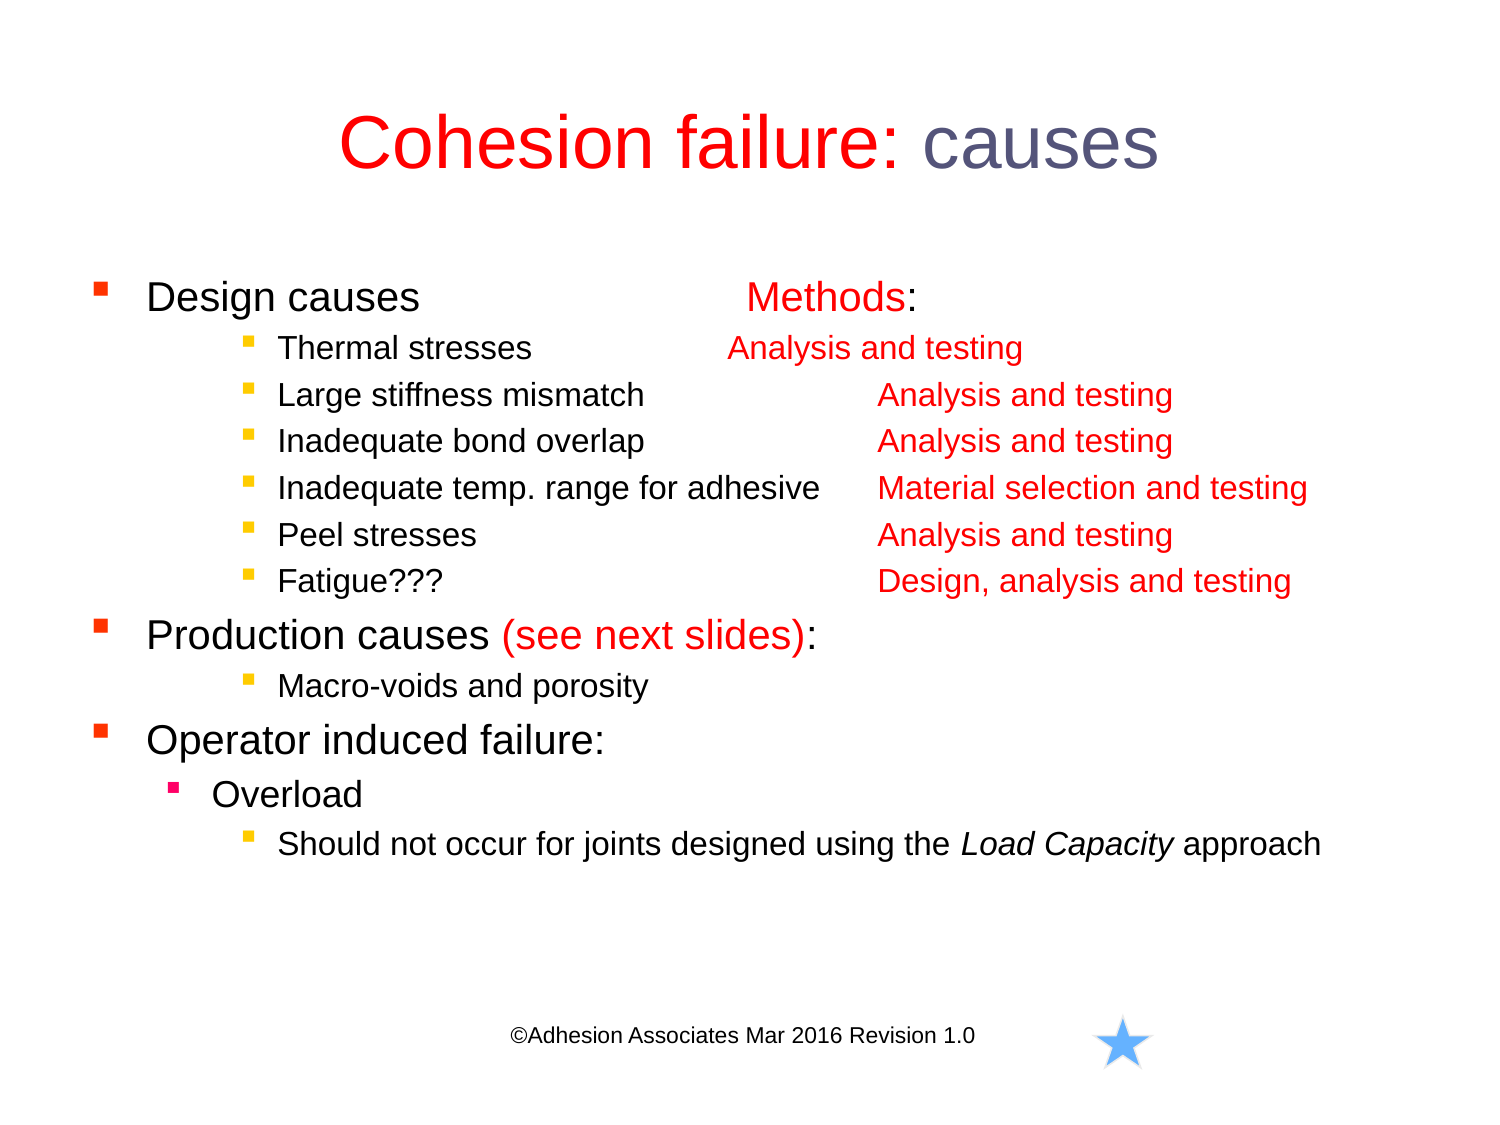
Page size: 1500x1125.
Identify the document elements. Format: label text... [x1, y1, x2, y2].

text_box ©Adhesion Associates Mar 2016 Revision 1.0 [494, 1013, 992, 1092]
text_box [1093, 1015, 1152, 1068]
list Design causes Methods: Thermal stresses Analysis and testing Large stiffness mismatch Analysis and testing Inadequate bond overlap Analysis and testing Inadequate temp. range for adhesive Material selection and testing Peel stresses Analysis and testing Fatigue??? Design, analysis and testing Production causes (see next slides): Macro-voids and porosity Operator induced failure: Overload Should not occur for joints designed using the Load Capacity approach [74, 262, 1425, 1000]
title Cohesion failure: causes [74, 44, 1425, 233]
